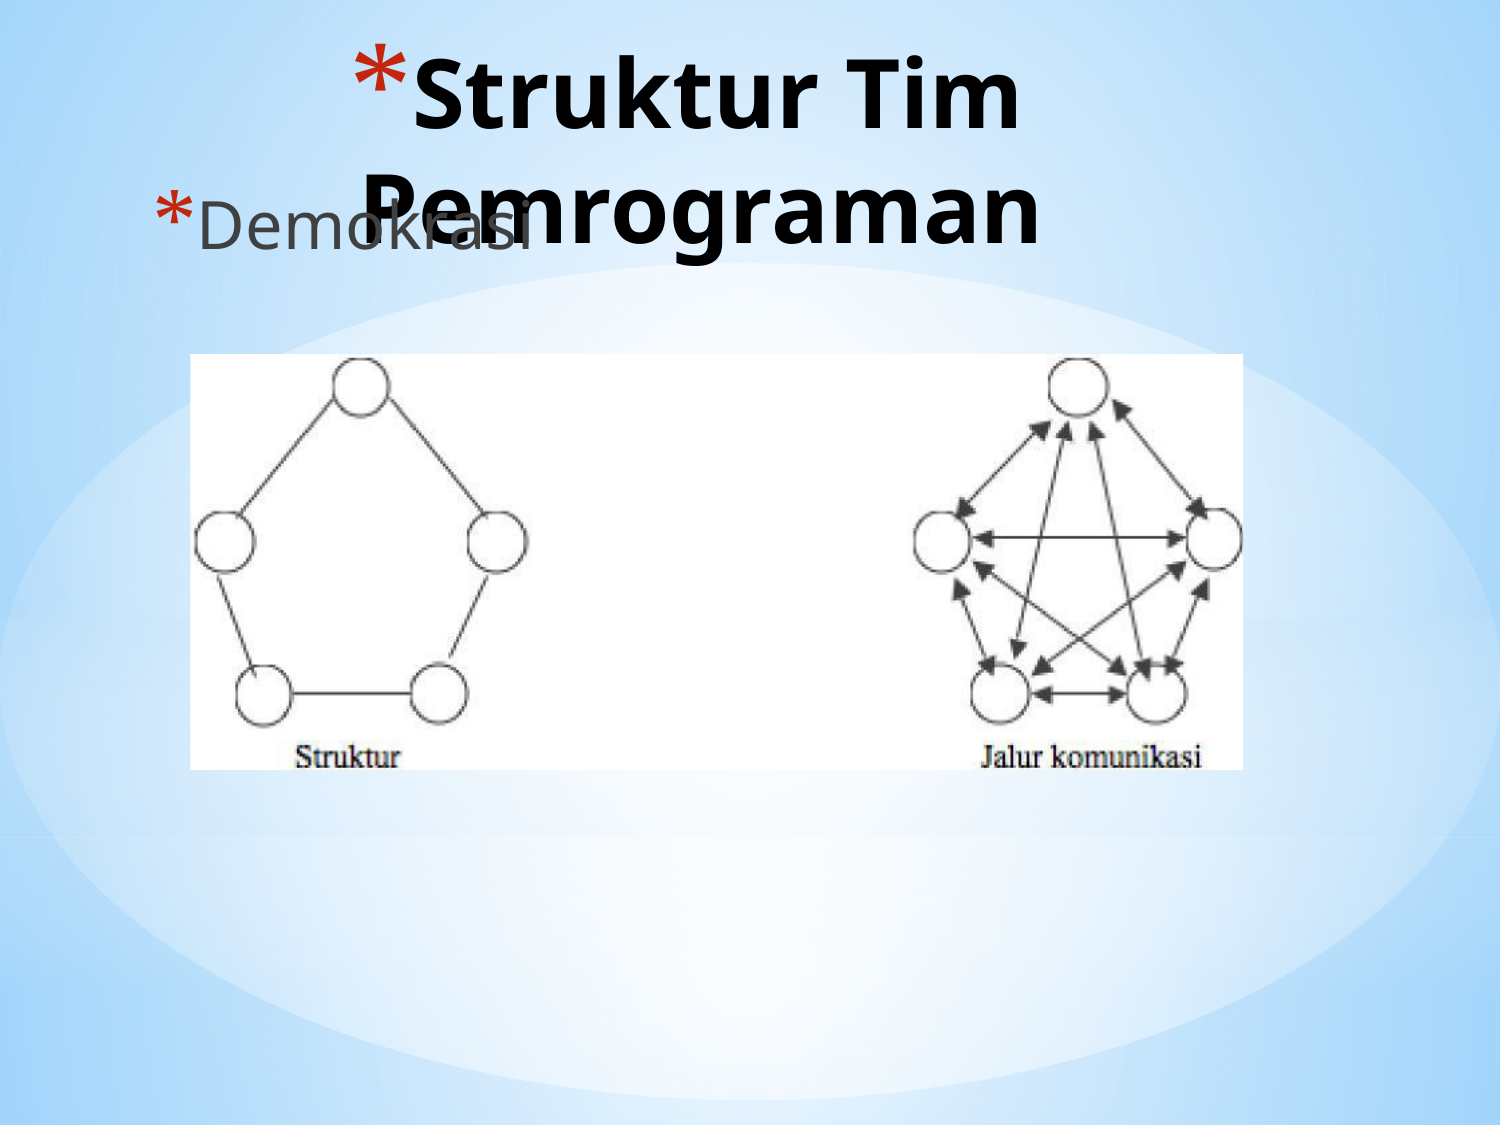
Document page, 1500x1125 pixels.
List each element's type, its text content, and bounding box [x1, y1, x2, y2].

list Demokrasi [130, 174, 1500, 243]
title Struktur Tim Pemrograman [137, 24, 1238, 130]
picture [190, 354, 1244, 771]
